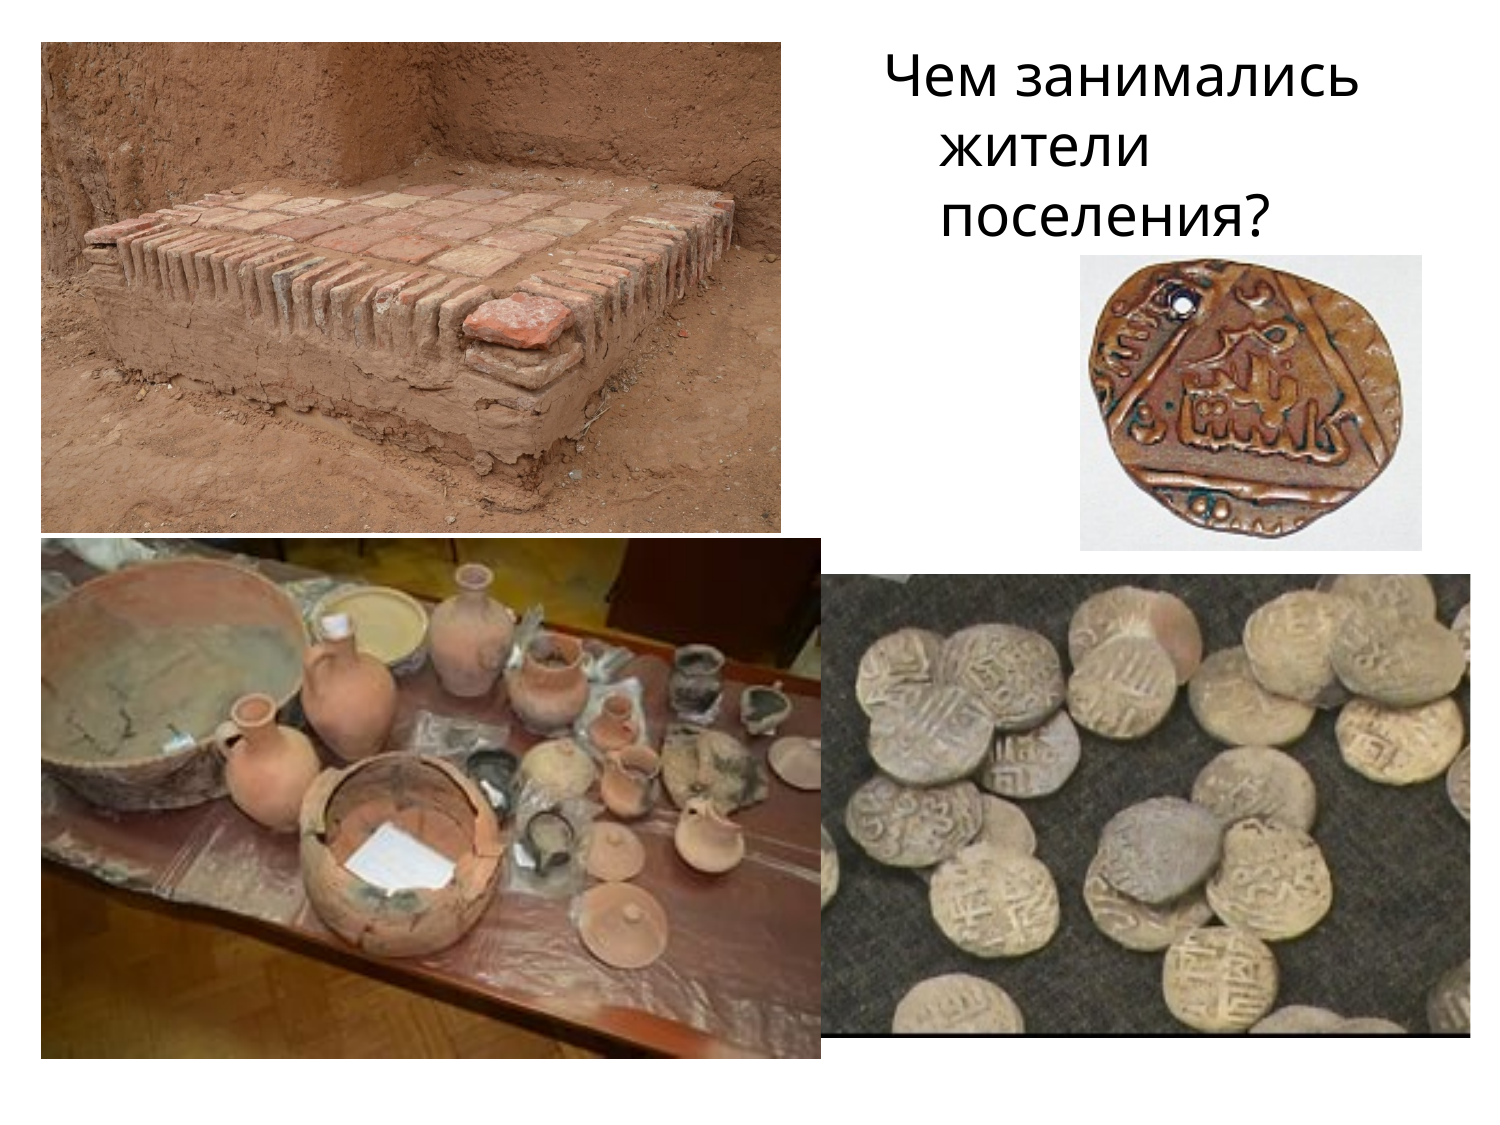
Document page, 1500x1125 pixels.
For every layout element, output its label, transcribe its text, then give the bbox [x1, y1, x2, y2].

picture [41, 538, 1471, 1059]
picture [1080, 255, 1422, 551]
list Чем занимались жители поселения? [868, 30, 1471, 284]
picture [41, 42, 781, 533]
